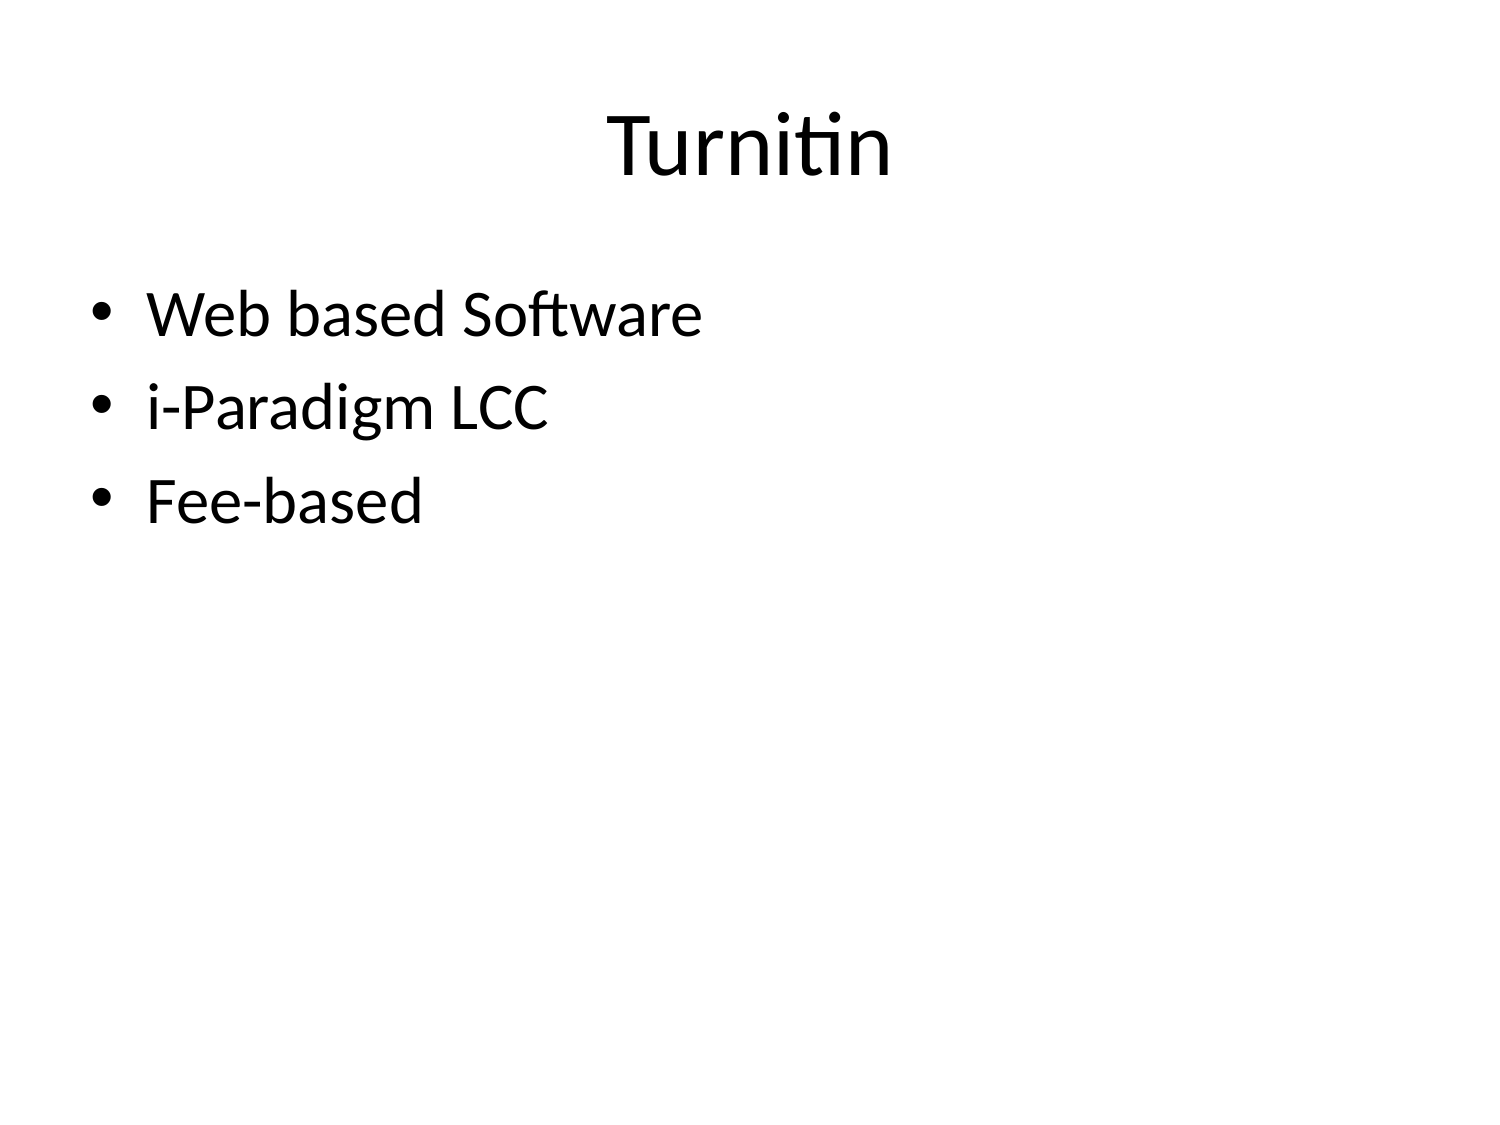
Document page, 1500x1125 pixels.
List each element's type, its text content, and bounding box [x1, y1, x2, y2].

title Turnitin [75, 45, 1425, 233]
list Web based Software i-Paradigm LCC Fee-based [75, 262, 1425, 1005]
